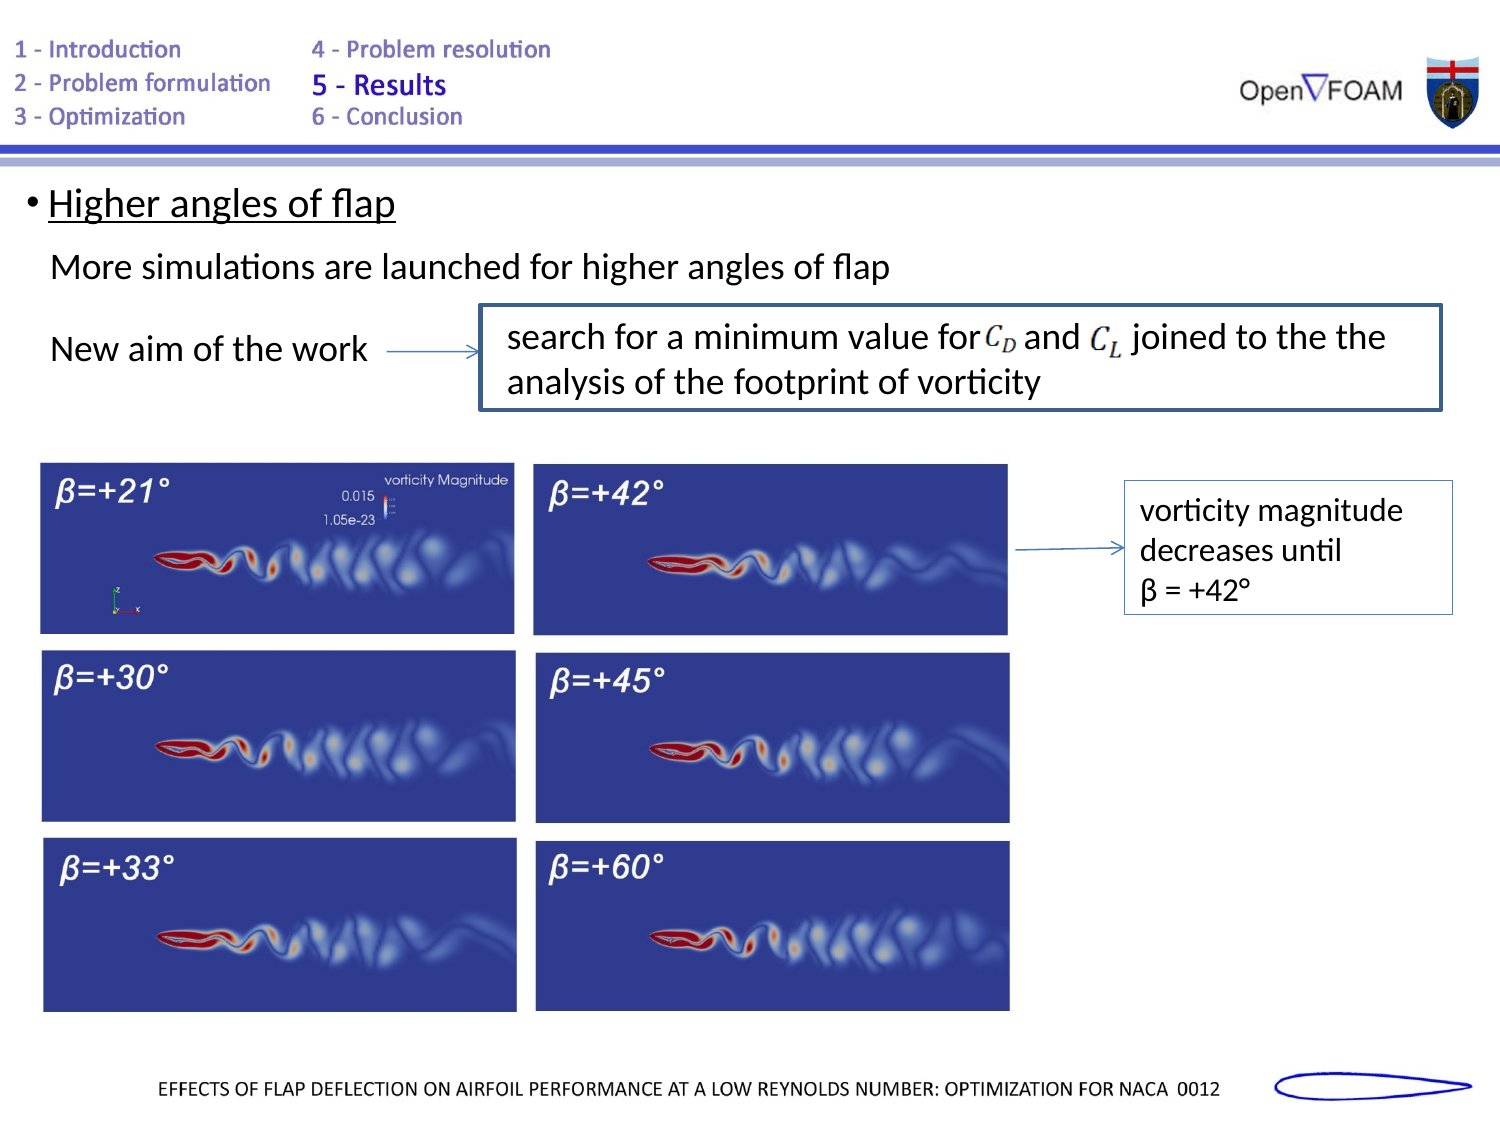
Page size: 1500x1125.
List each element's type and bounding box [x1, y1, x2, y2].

text_box [1015, 480, 1454, 617]
text_box [34, 644, 1016, 831]
text_box [34, 456, 1016, 643]
text_box [34, 304, 1442, 411]
picture [0, 32, 1500, 1125]
text_box [34, 831, 1016, 1019]
